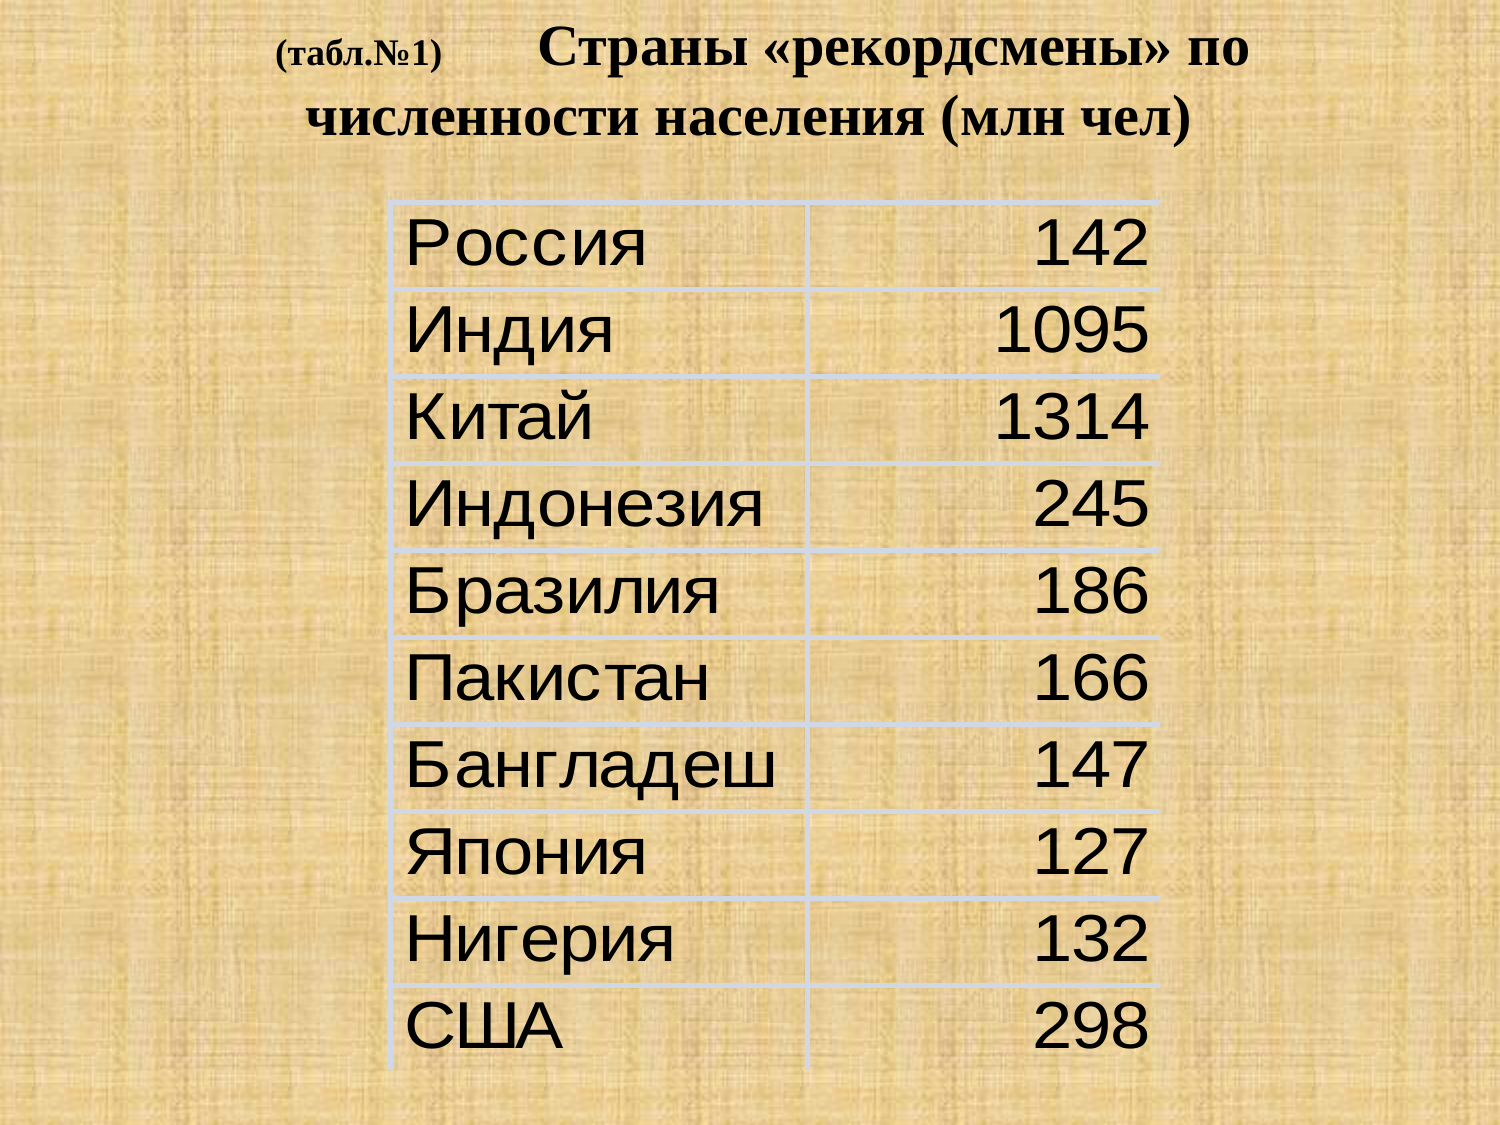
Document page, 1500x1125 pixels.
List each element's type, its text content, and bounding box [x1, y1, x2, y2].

picture [0, 0, 1500, 1125]
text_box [387, 199, 1167, 1076]
text_box (табл.№1) Страны «рекордсмены» по численности населения (млн чел) [88, 0, 1438, 155]
